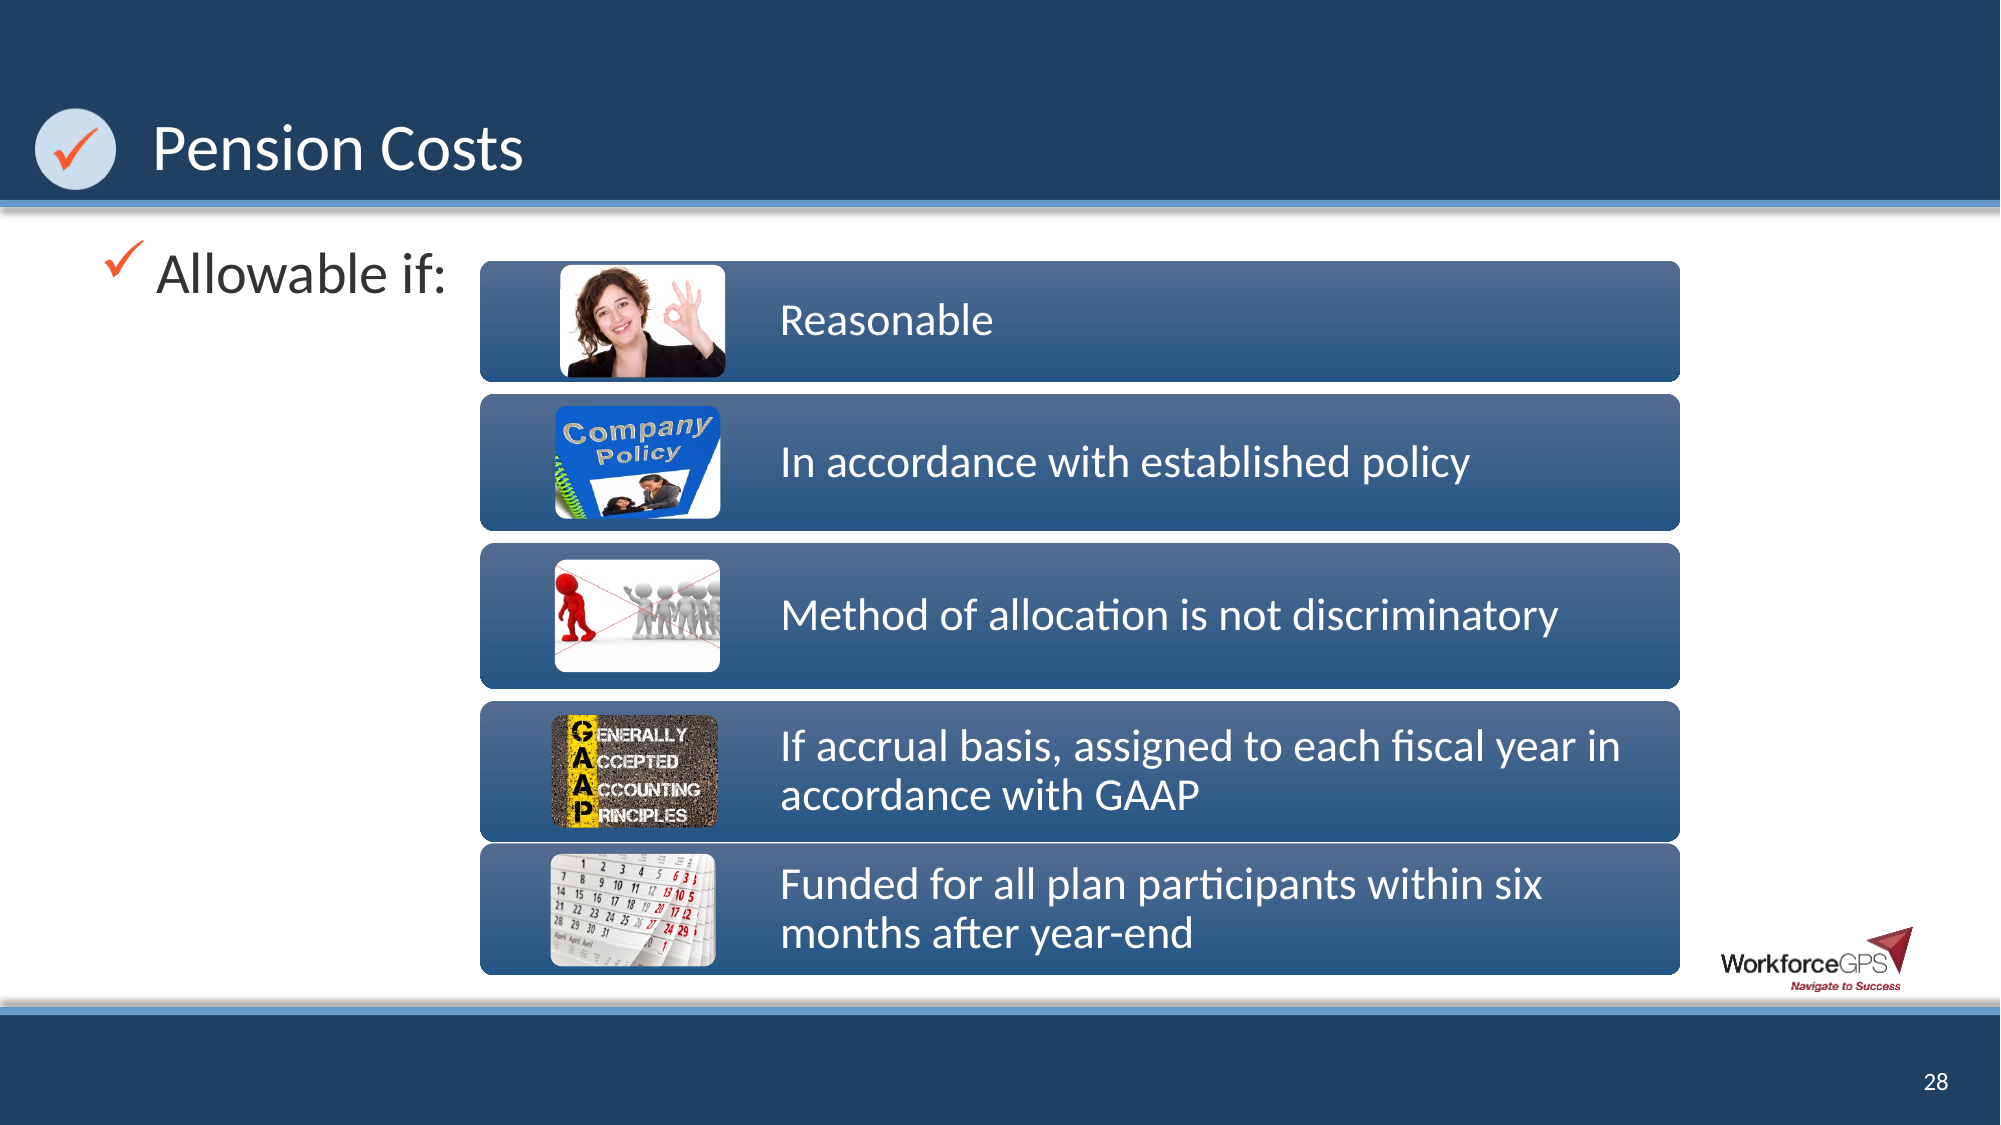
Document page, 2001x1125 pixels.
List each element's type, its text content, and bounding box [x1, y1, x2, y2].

picture [0, 0, 2000, 222]
picture [0, 992, 2000, 1125]
list Allowable if: [84, 233, 1915, 1014]
title Pension Costs [122, 11, 1987, 193]
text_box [480, 260, 1681, 986]
slide_number 28 [1514, 1050, 1965, 1111]
